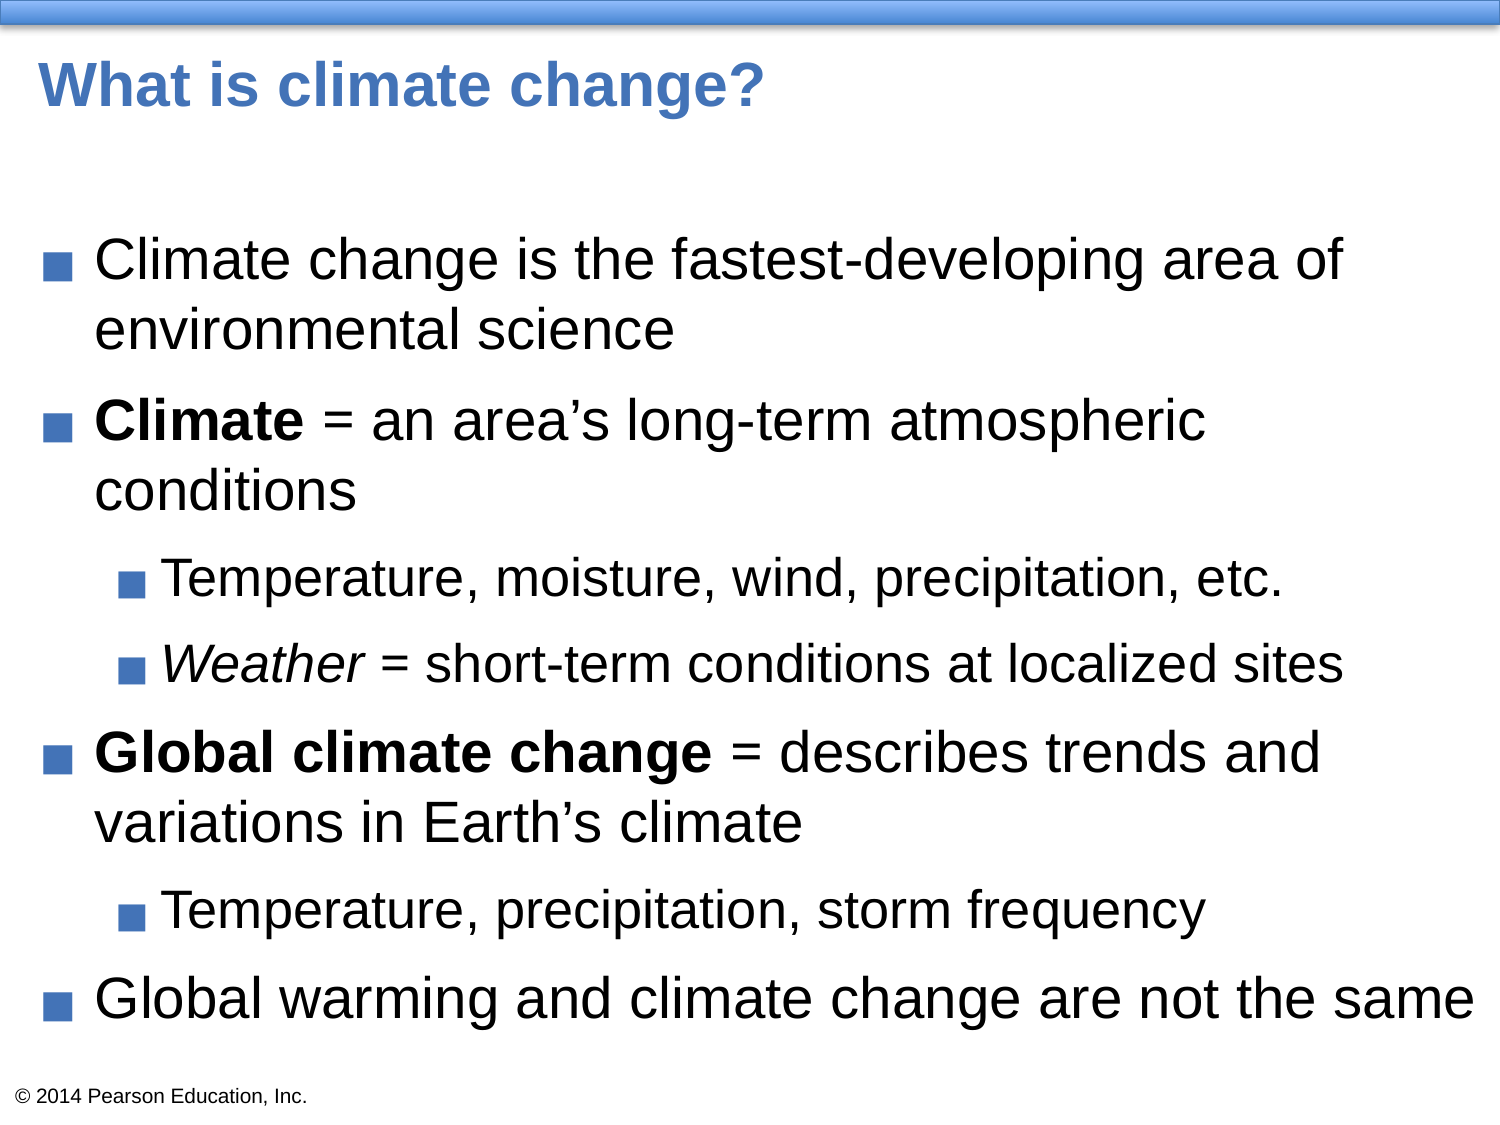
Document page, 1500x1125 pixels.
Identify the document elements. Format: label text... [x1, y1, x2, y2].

list Climate change is the fastest-developing area of environmental science Climate = an area’s long-term atmospheric conditions Temperature, moisture, wind, precipitation, etc. Weather = short-term conditions at localized sites Global climate change = describes trends and variations in Earth’s climate Temperature, precipitation, storm frequency Global warming and climate change are not the same [23, 213, 1500, 1063]
title What is climate change? [23, 36, 1476, 213]
